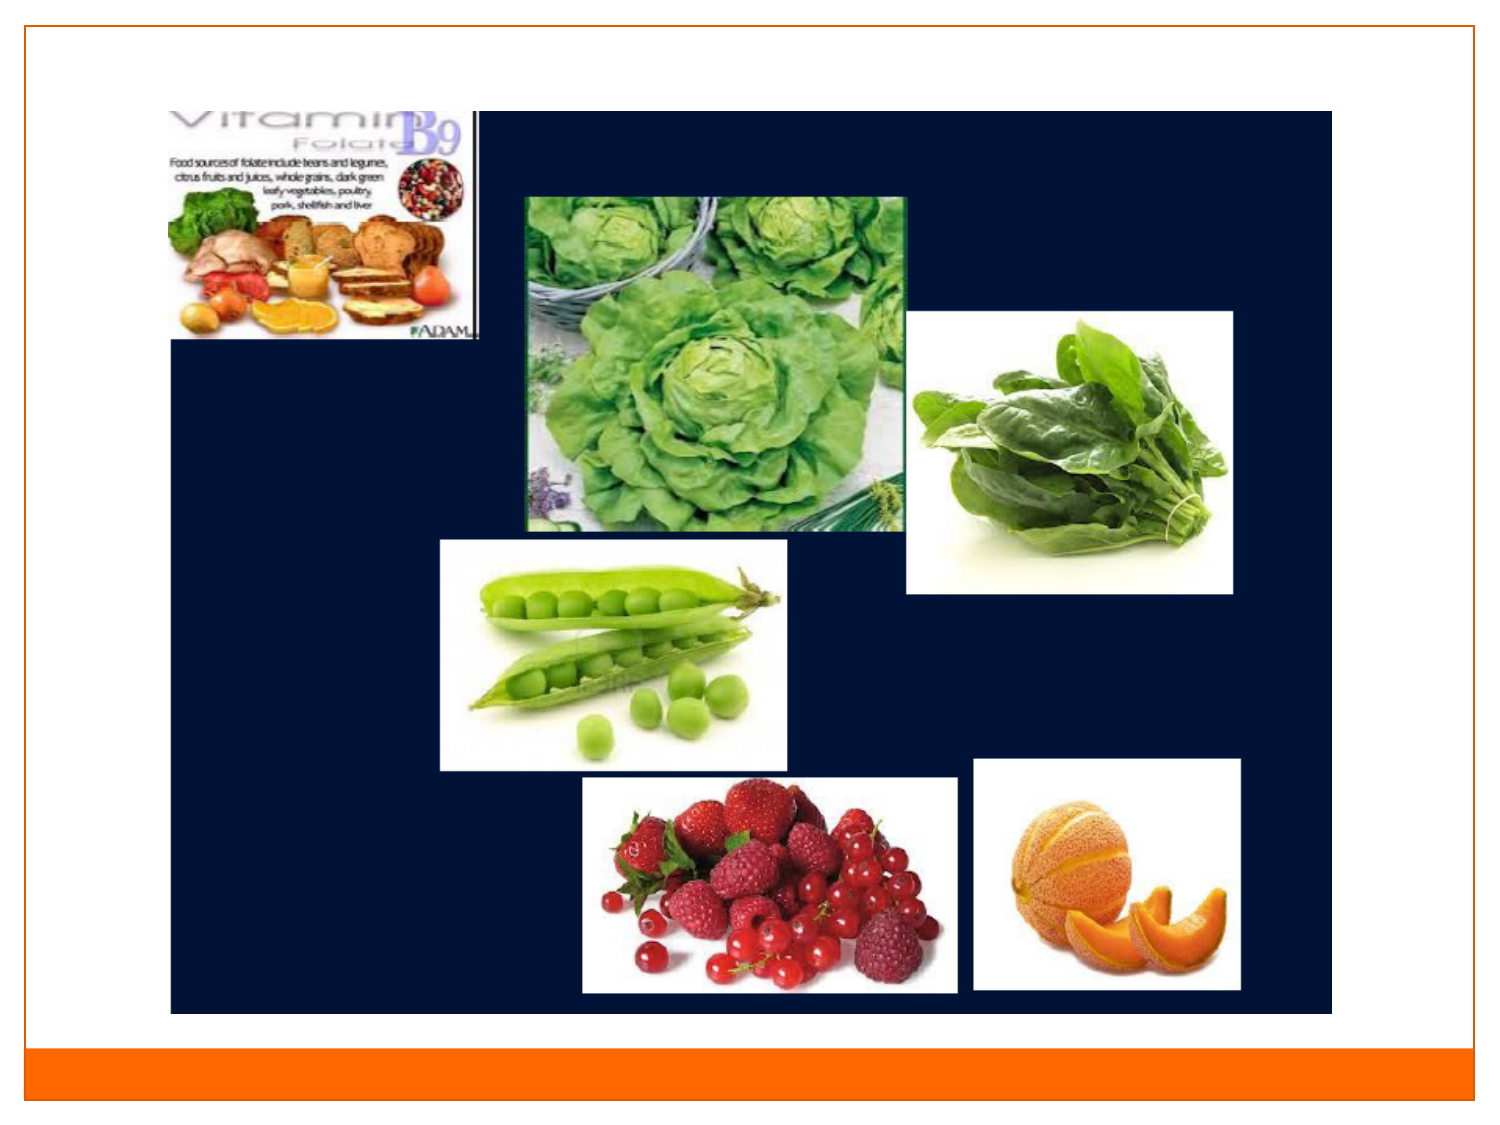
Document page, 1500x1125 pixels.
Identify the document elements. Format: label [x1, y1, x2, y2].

picture [168, 111, 1332, 1014]
